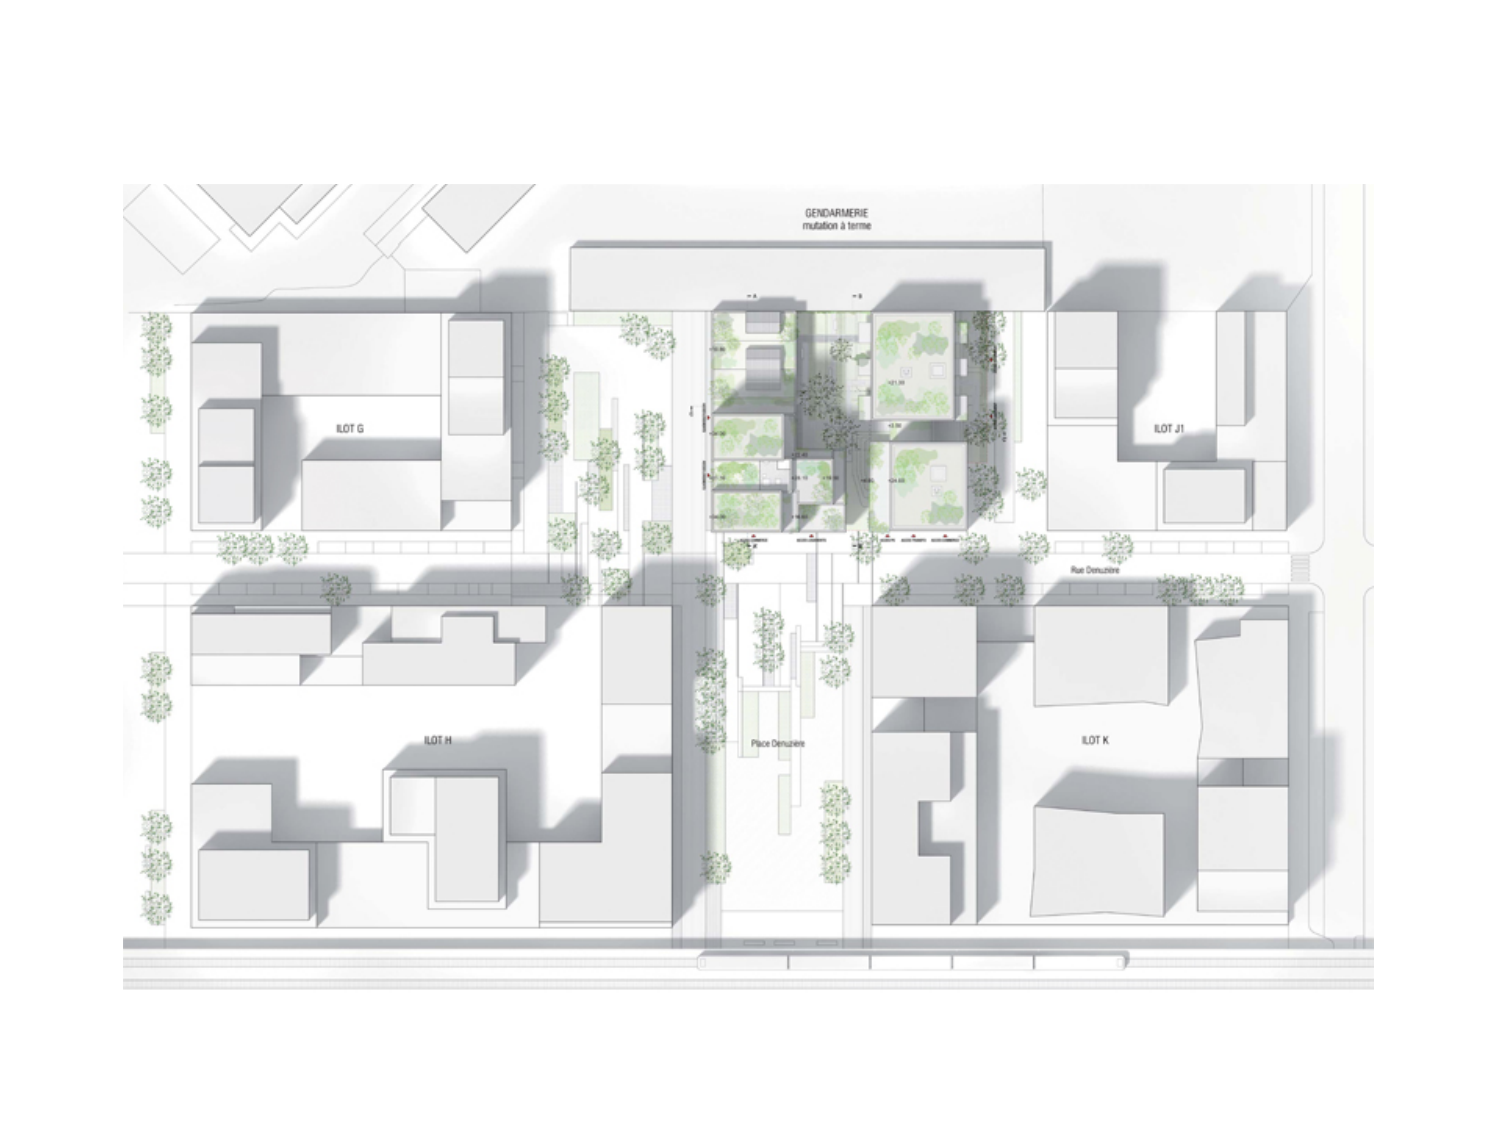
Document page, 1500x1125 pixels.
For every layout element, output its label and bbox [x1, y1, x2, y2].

picture [123, 184, 1375, 993]
